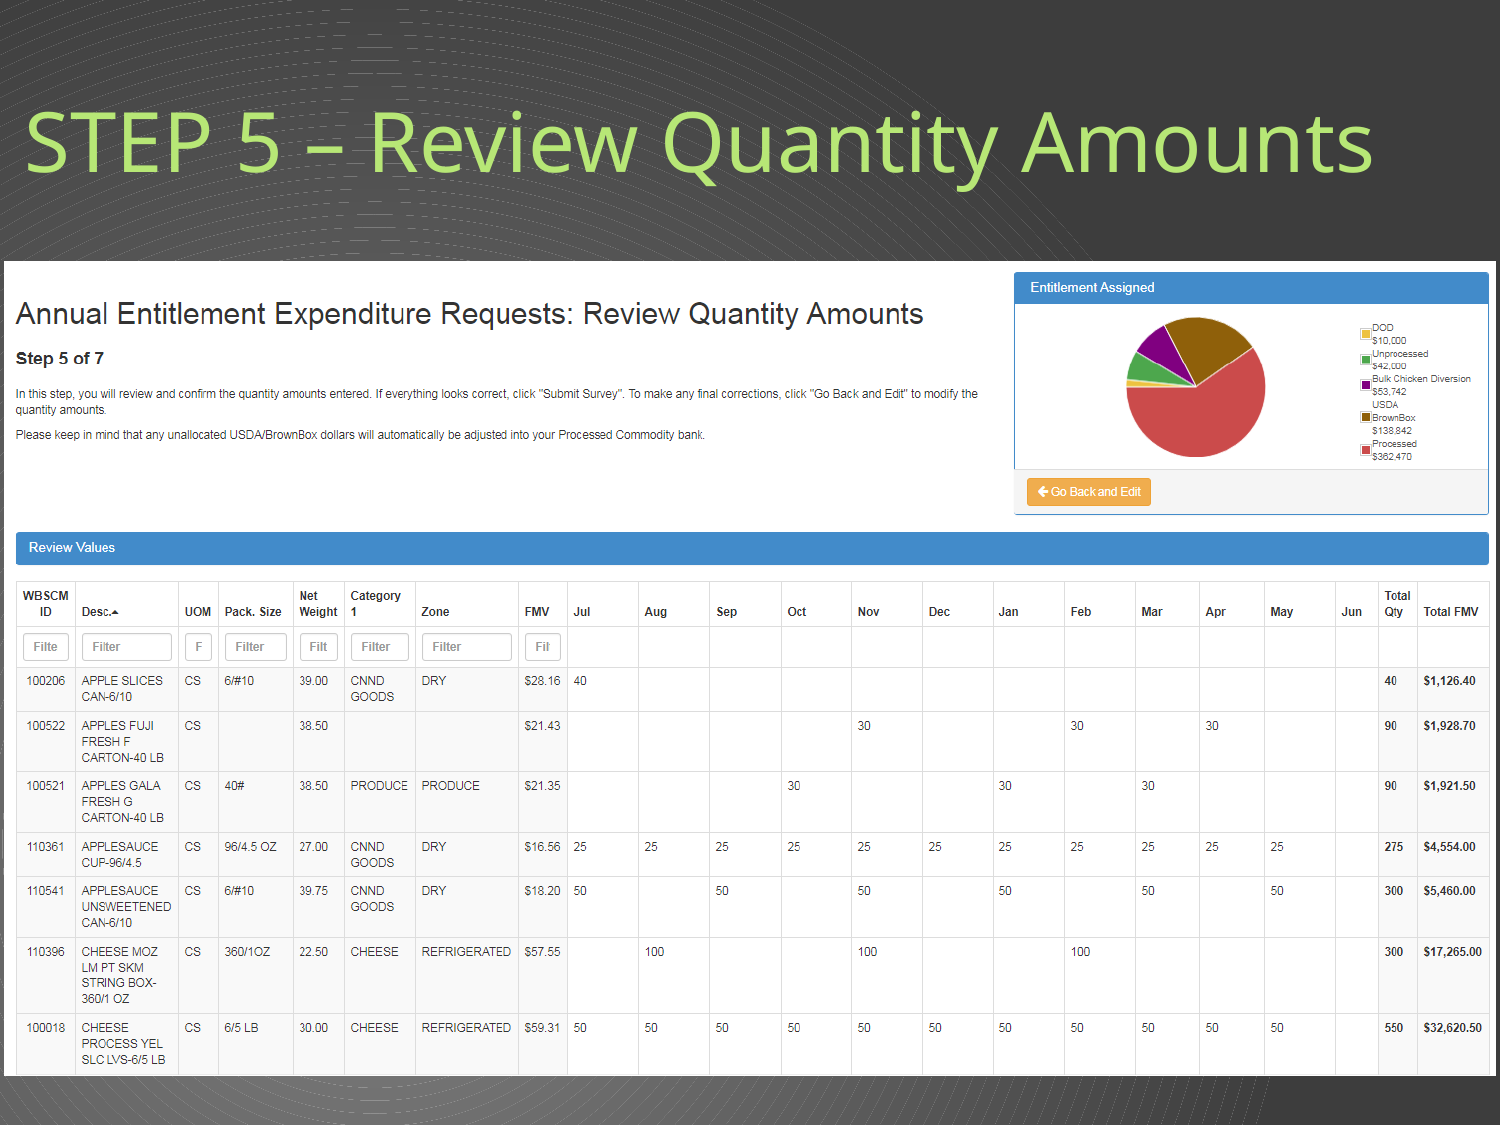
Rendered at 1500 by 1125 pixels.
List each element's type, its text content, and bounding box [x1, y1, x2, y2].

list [5, 262, 1495, 1076]
title Step 5 – Review Quantity Amounts [24, 45, 1463, 233]
